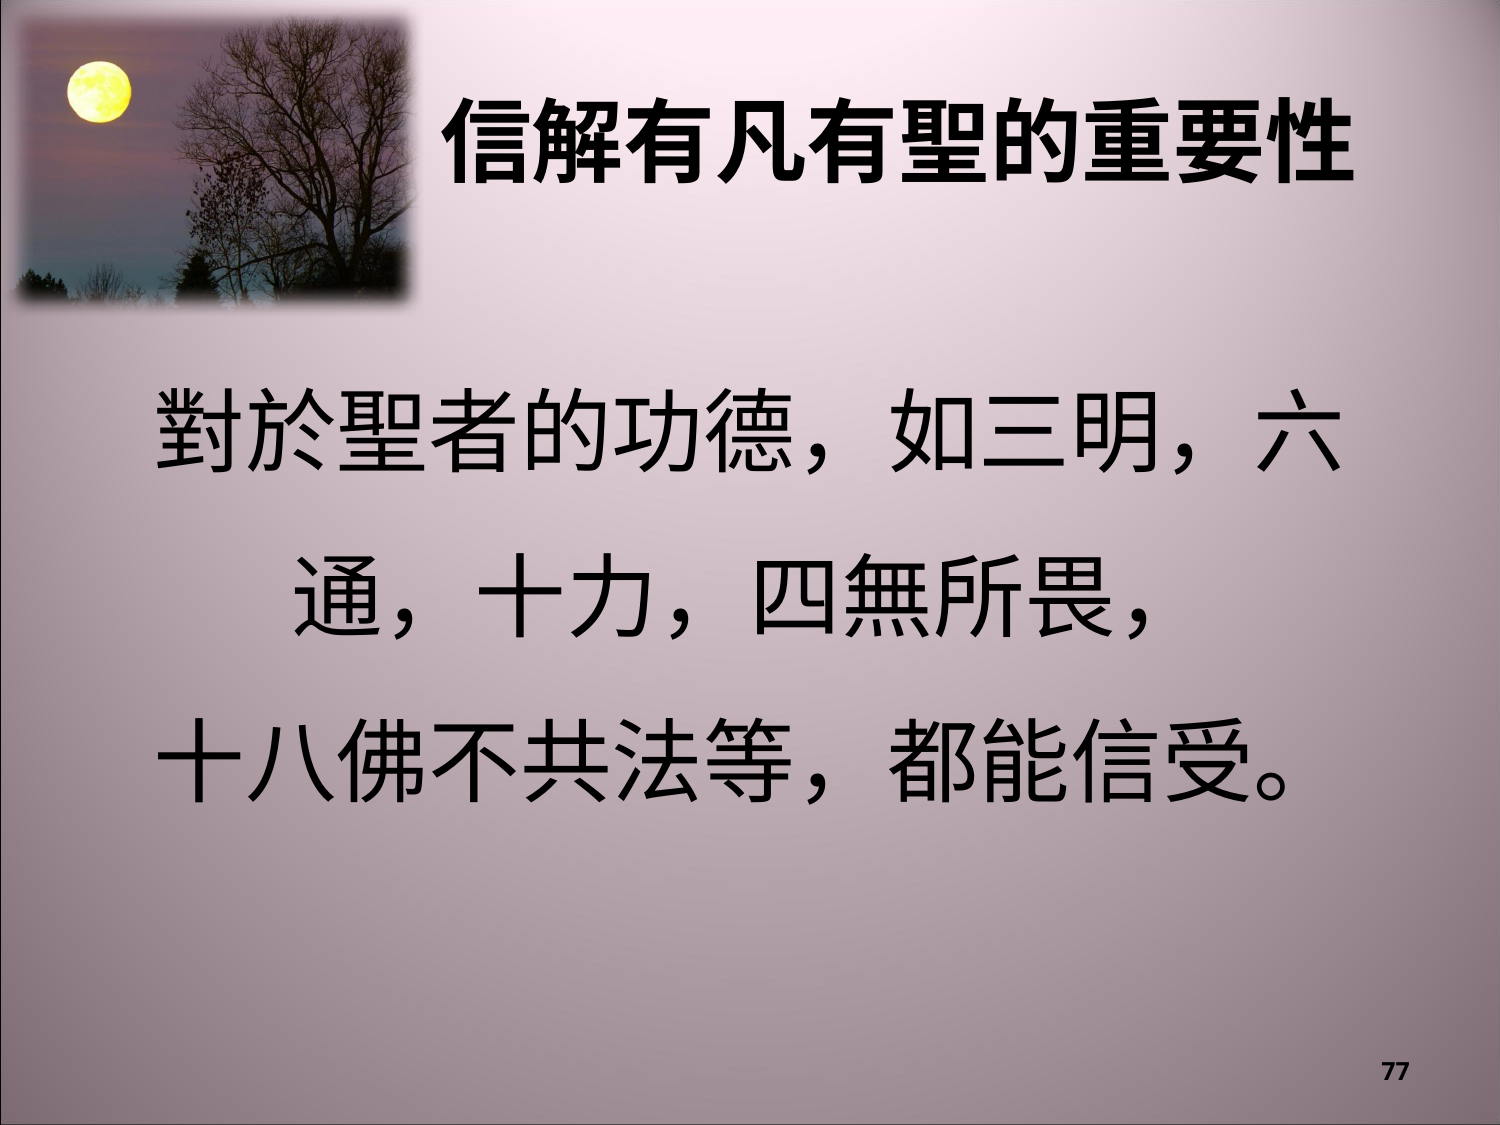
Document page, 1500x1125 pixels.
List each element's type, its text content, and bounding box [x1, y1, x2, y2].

title 信解有凡有聖的重要性 [425, 45, 1425, 233]
list 對於聖者的功德，如三明，六通，十力，四無所畏， 十八佛不共法等，都能信受。 [75, 311, 1425, 1006]
slide_number 77 [1074, 1042, 1425, 1103]
picture [0, 0, 1500, 1125]
